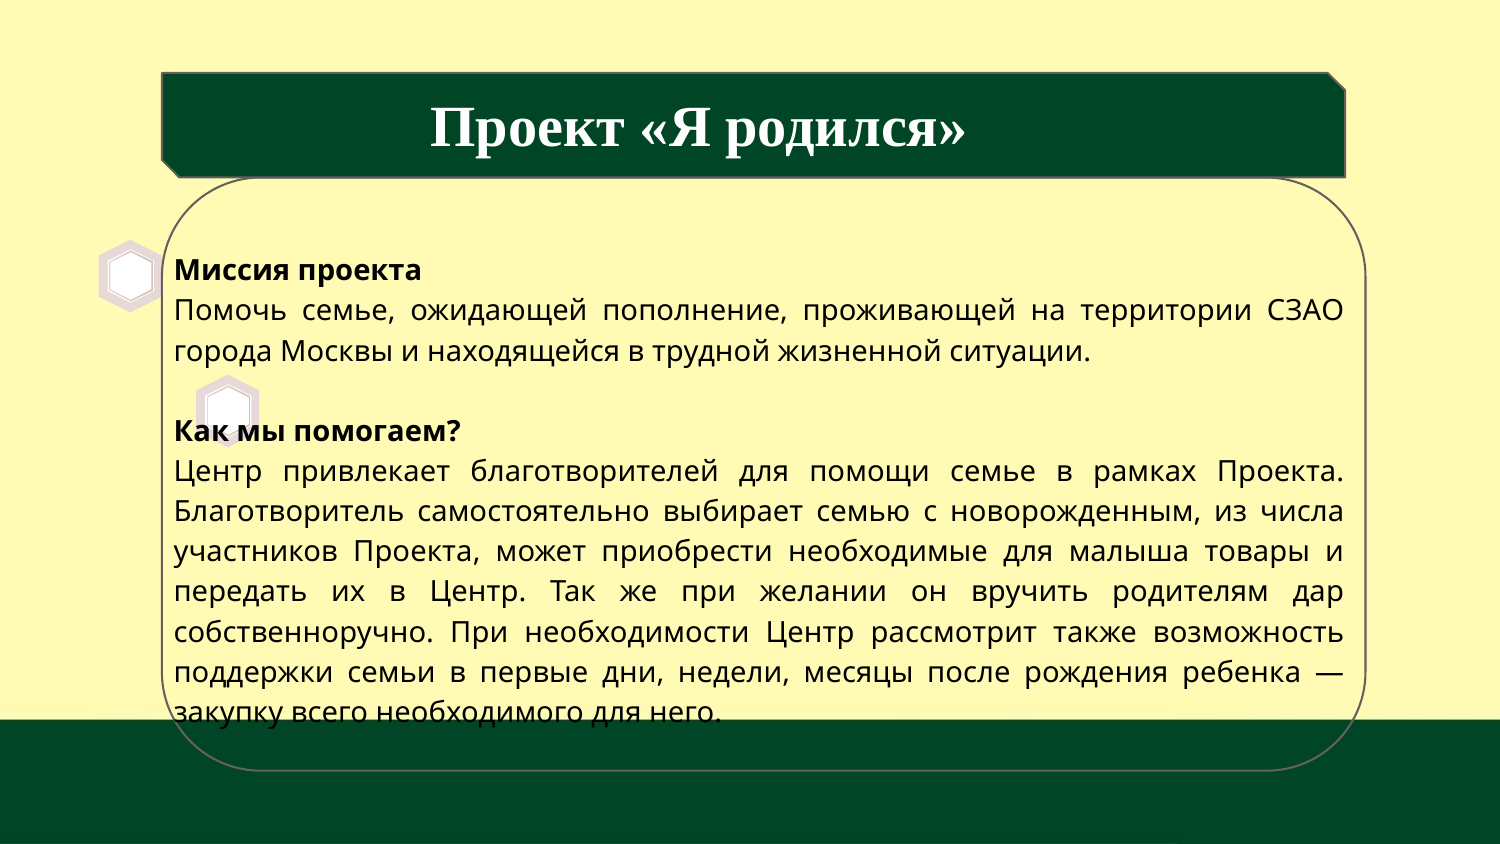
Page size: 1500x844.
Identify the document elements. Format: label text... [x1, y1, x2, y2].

list Миссия проекта Помочь семье, ожидающей пополнение, проживающей на территории СЗАО города Москвы и находящейся в трудной жизненной ситуации. Как мы помогаем? Центр привлекает благотворителей для помощи семье в рамках Проекта. Благотворитель самостоятельно выбирает семью с новорожденным, из числа участников Проекта, может приобрести необходимые для малыша товары и передать их в Центр. Так же при желании он вручить родителям дар собственноручно. При необходимости Центр рассмотрит также возможность поддержки семьи в первые дни, недели, месяцы после рождения ребенка — закупку всего необходимого для него. [154, 231, 1346, 728]
text_box [160, 71, 1347, 179]
text_box [171, 179, 1367, 772]
title Проект «Я родился» [430, 72, 1449, 167]
picture [0, 0, 1500, 844]
